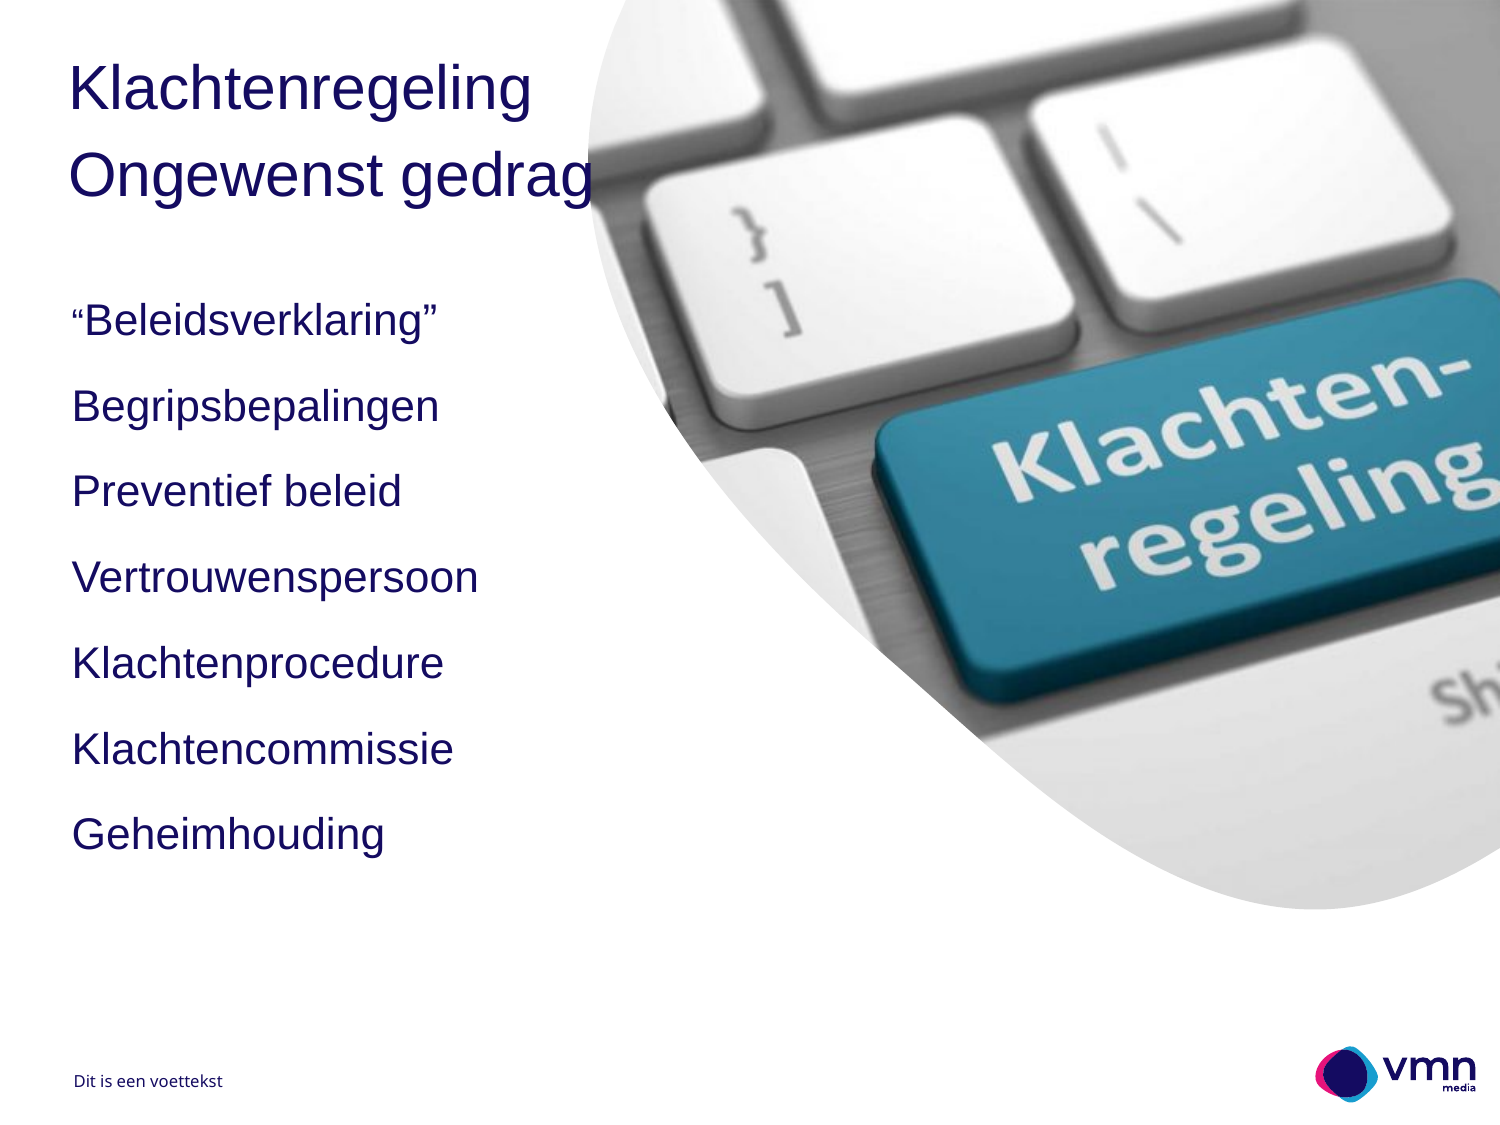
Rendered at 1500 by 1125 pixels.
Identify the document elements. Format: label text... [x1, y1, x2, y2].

text_box “Beleidsverklaring” Begripsbepalingen Preventief beleid Vertrouwenspersoon Klachtenprocedure Klachtencommissie Geheimhouding [56, 261, 587, 867]
footer Dit is een voettekst [73, 1050, 614, 1111]
text_box Klachtenregeling Ongewenst gedrag [53, 31, 587, 239]
picture [587, 0, 1500, 910]
